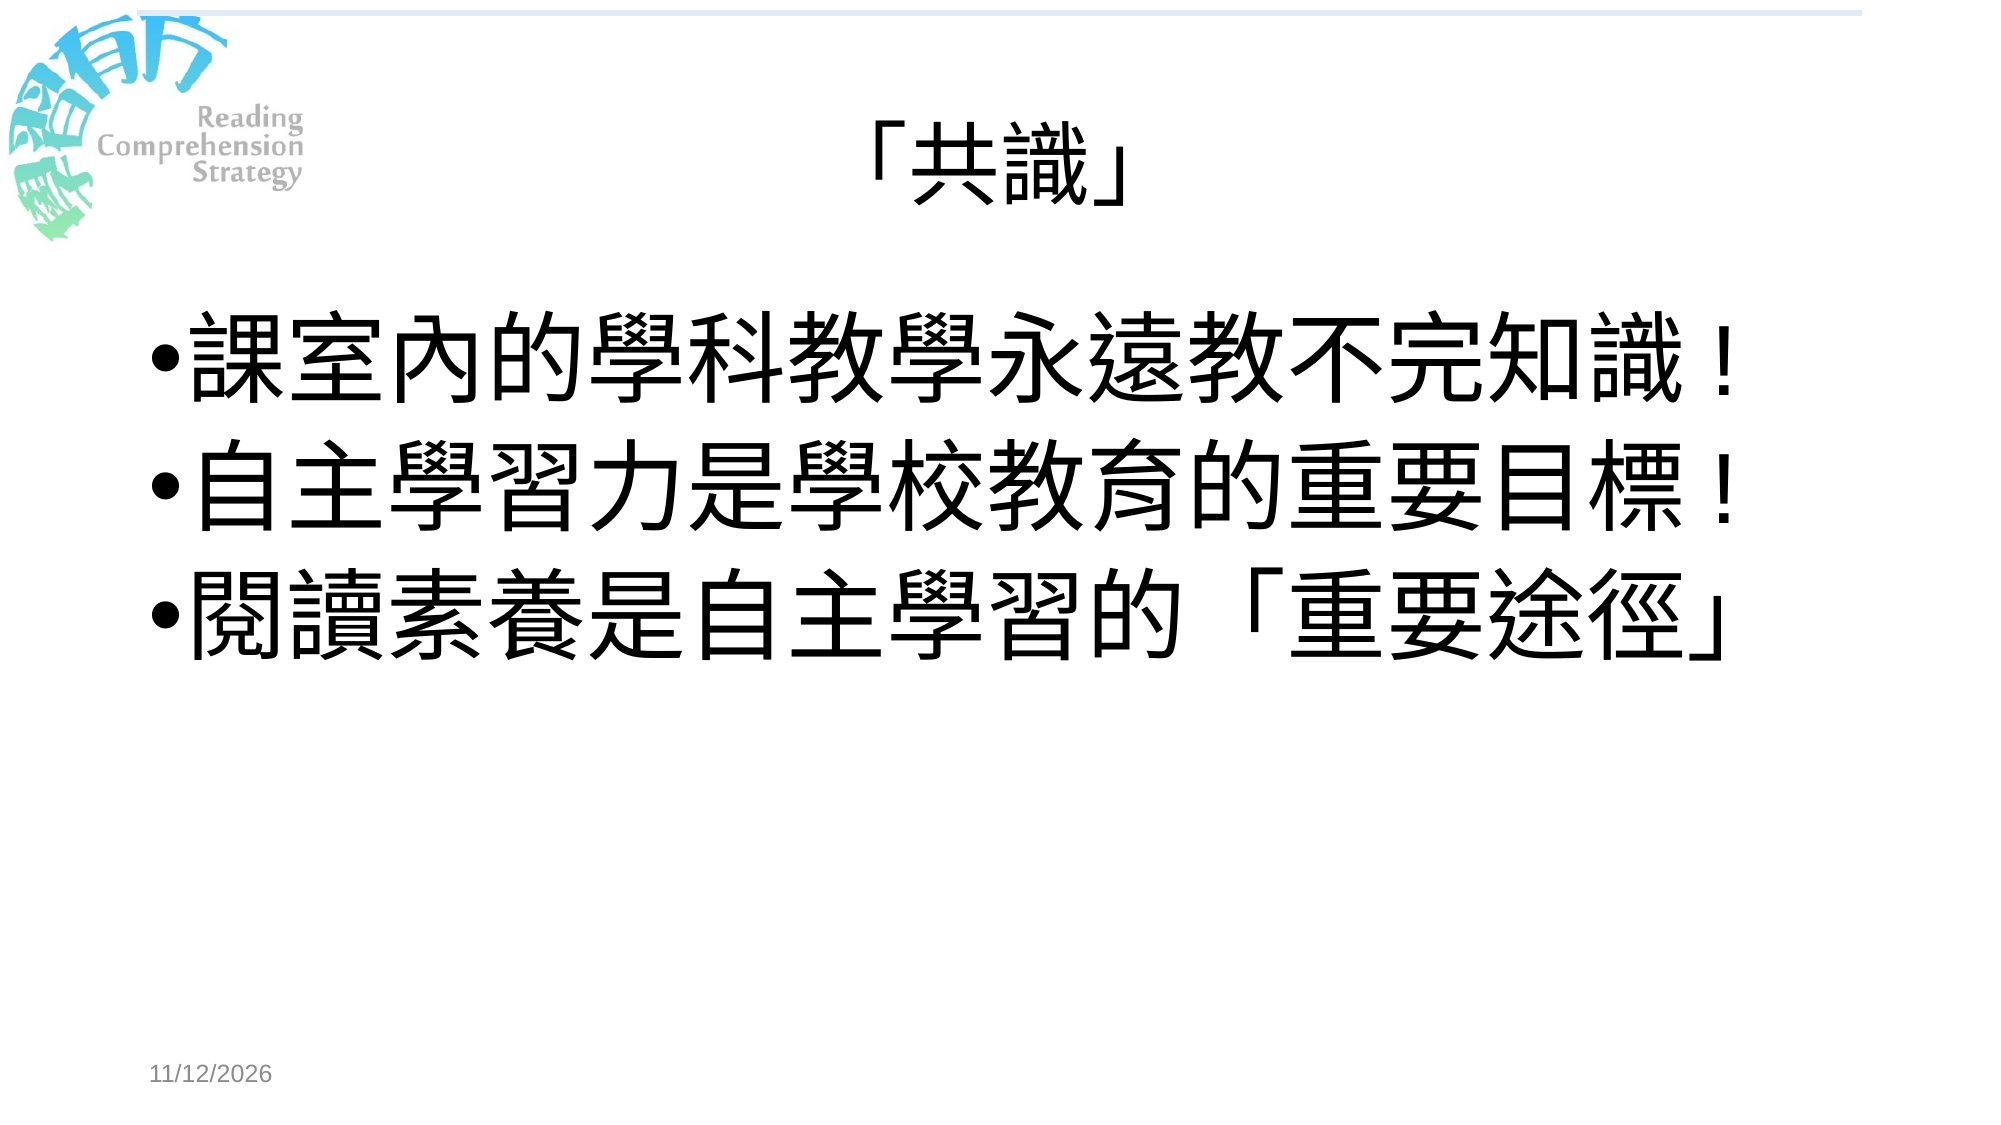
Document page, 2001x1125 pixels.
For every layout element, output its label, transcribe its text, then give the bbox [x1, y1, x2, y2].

title 「共識」 [137, 60, 1863, 278]
picture [7, 11, 303, 248]
list 課室內的學科教學永遠教不完知識! 自主學習力是學校教育的重要目標! 閱讀素養是自主學習的「重要途徑」 [137, 303, 1863, 1017]
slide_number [137, 1042, 588, 1103]
